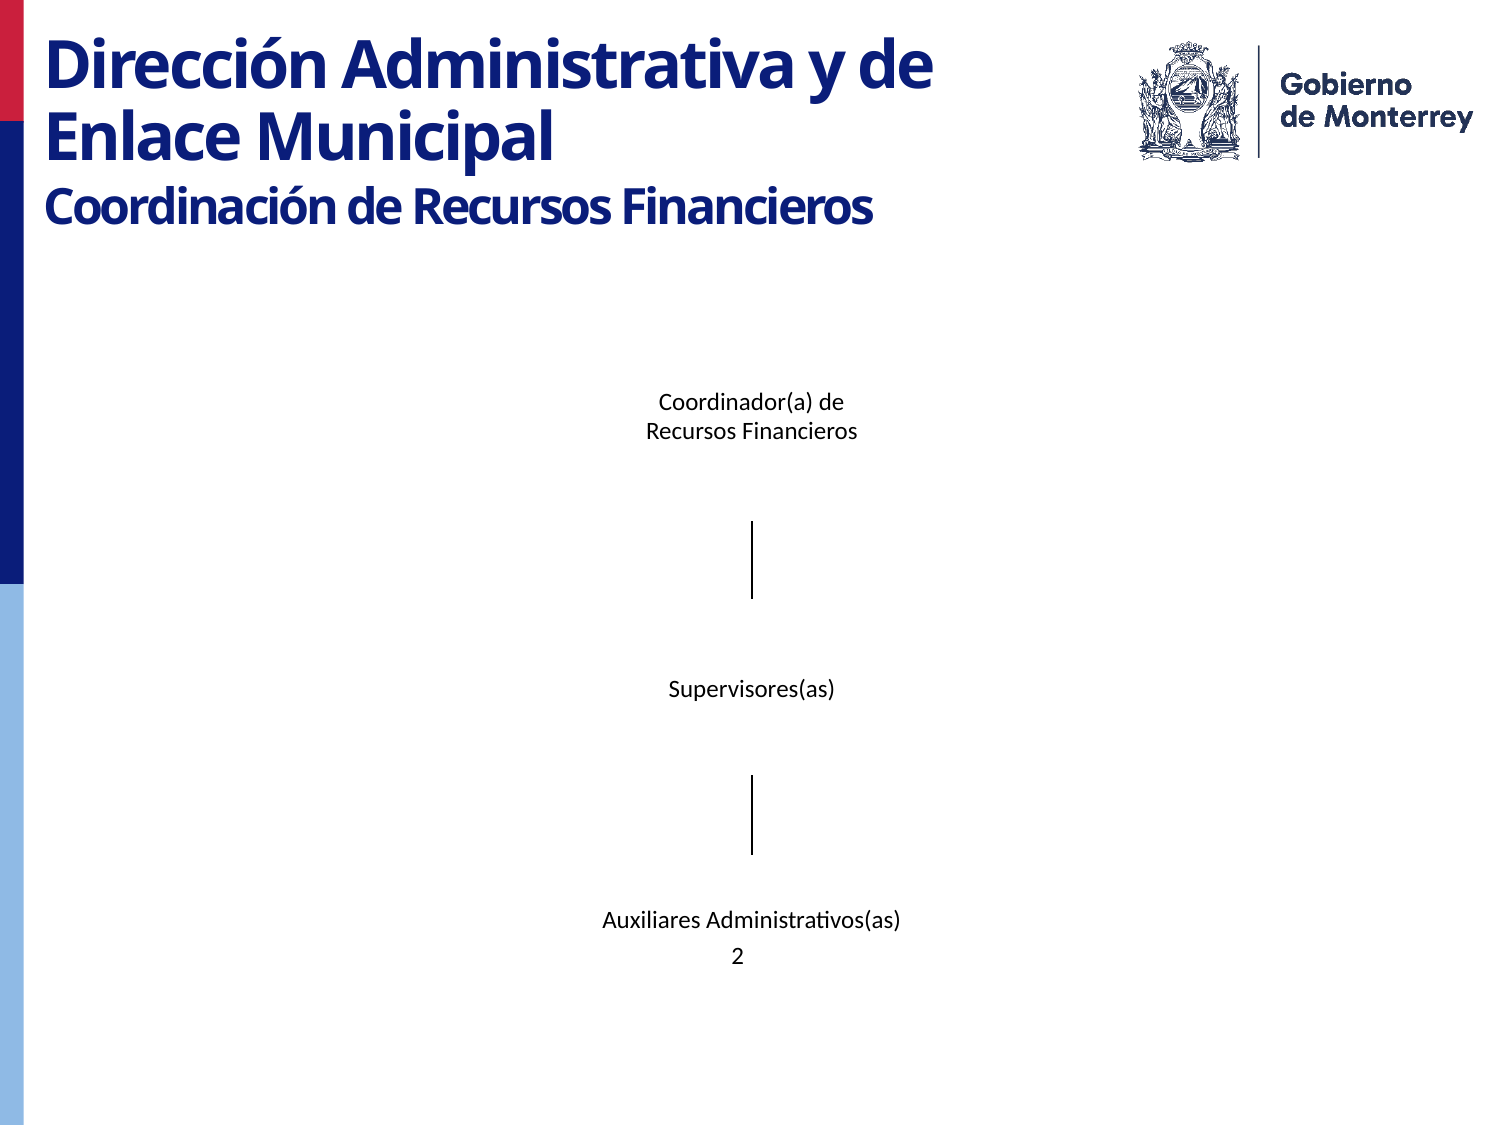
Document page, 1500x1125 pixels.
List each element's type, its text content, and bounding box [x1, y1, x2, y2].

picture [1149, 30, 1483, 173]
text_box Dirección Administrativa y de Enlace Municipal Coordinación de Recursos Financieros [28, 23, 1149, 243]
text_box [536, 284, 968, 1060]
